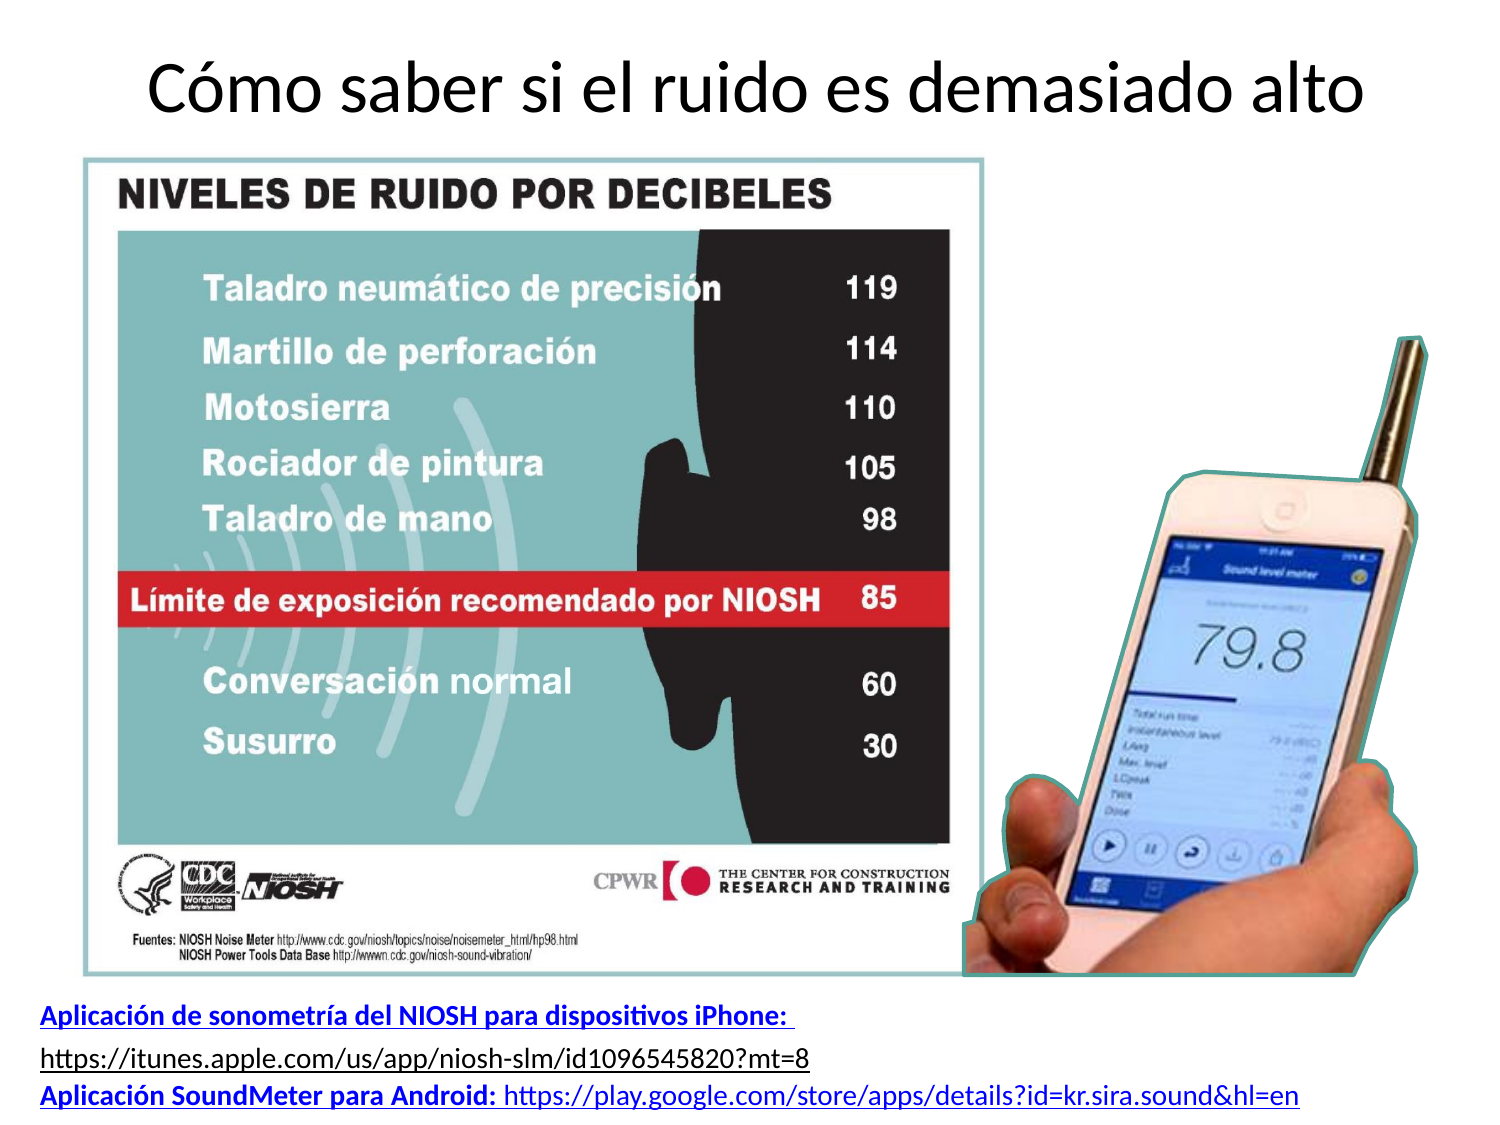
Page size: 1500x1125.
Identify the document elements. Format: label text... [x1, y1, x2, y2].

text_box Aplicación de sonometría del NIOSH para dispositivos iPhone: https://itunes.apple.com/us/app/niosh-slm/id1096545820?mt=8 Aplicación SoundMeter para Android: https://play.google.com/store/apps/details?id=kr.sira.sound&hl=en [24, 989, 1475, 1119]
title Cómo saber si el ruido es demasiado alto [50, 1, 1463, 165]
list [62, 137, 1004, 1001]
text_box [1007, 335, 1429, 978]
